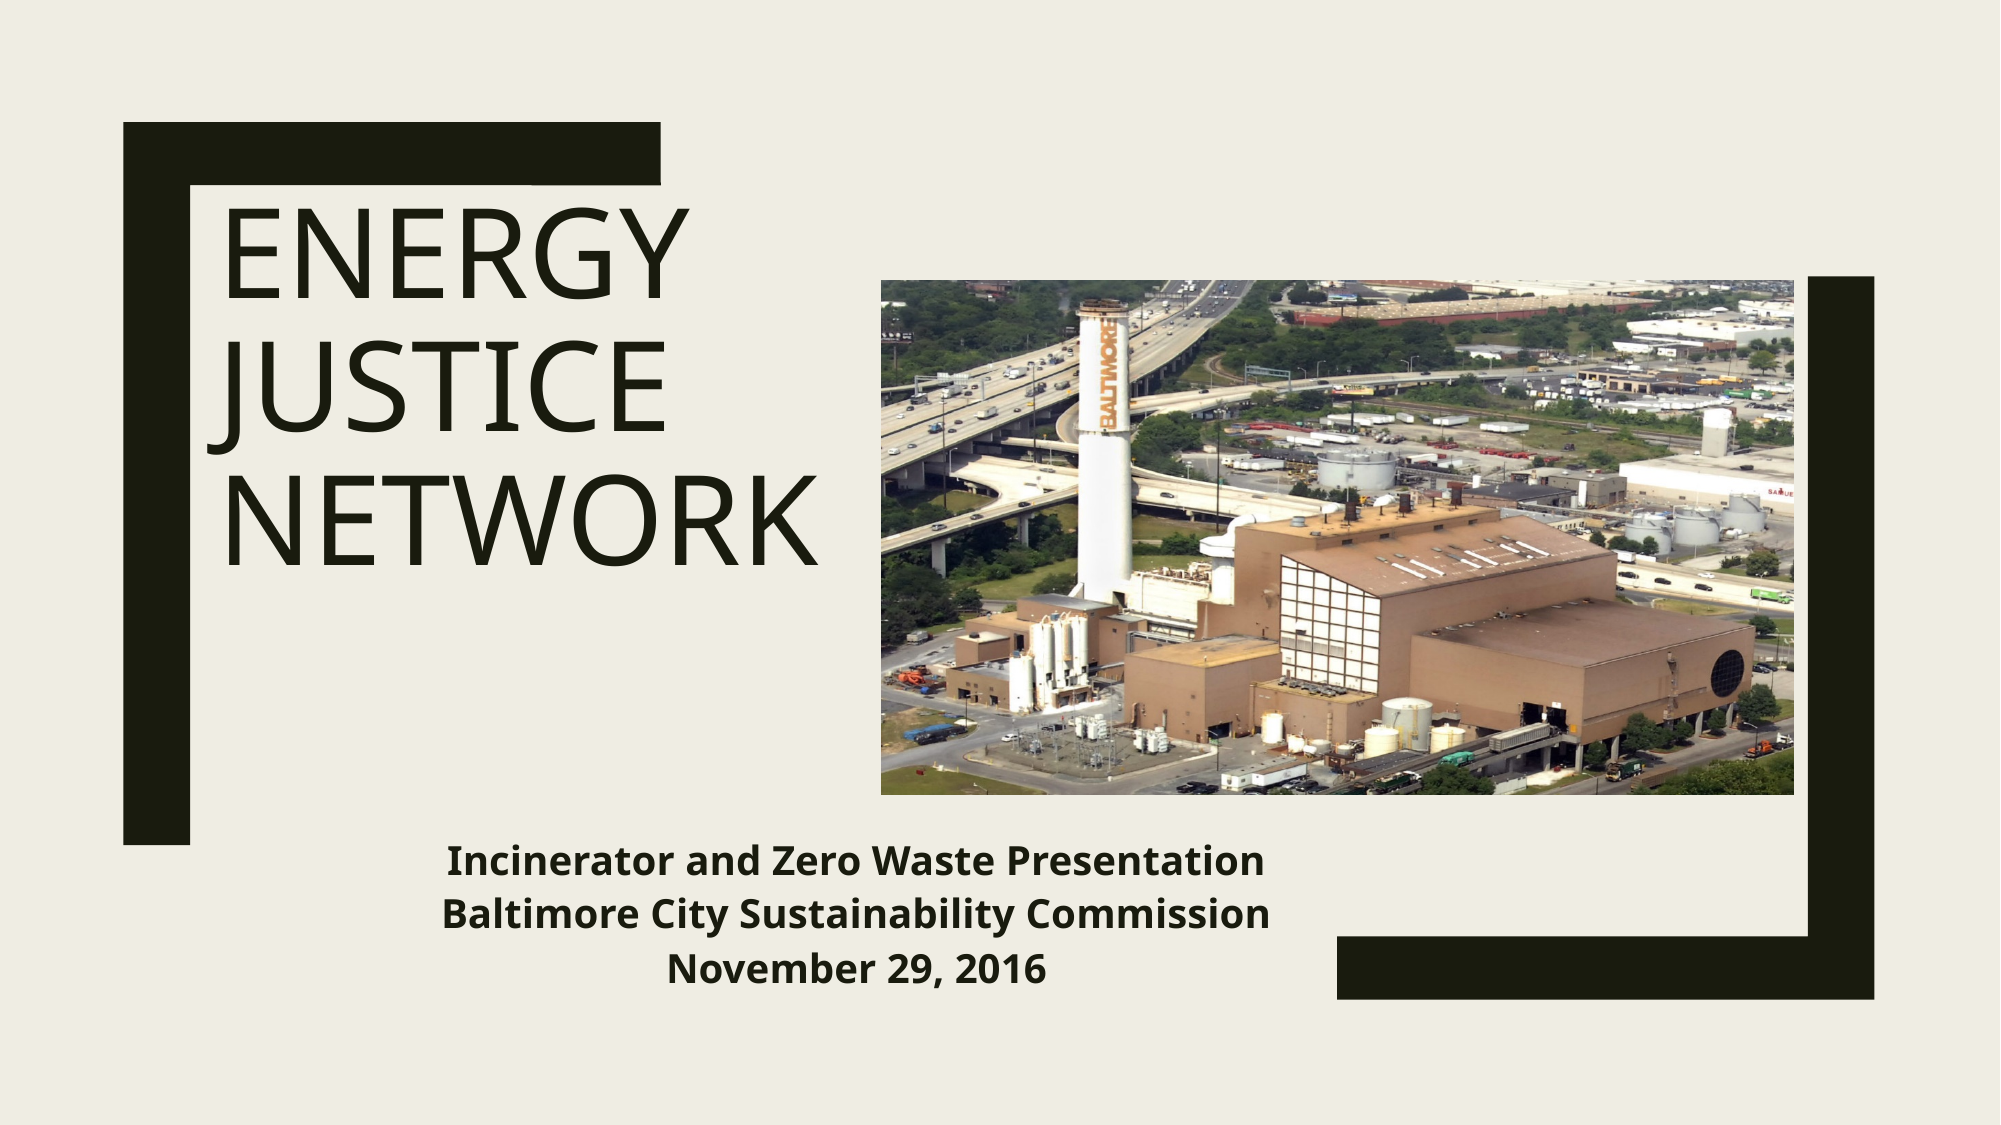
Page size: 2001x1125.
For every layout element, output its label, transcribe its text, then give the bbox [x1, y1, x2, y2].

subtitle Incinerator and Zero Waste Presentation Baltimore City Sustainability Commission November 29, 2016 [296, 821, 1417, 1000]
picture [881, 280, 1794, 795]
title Energy Justice Network [202, 255, 1030, 600]
